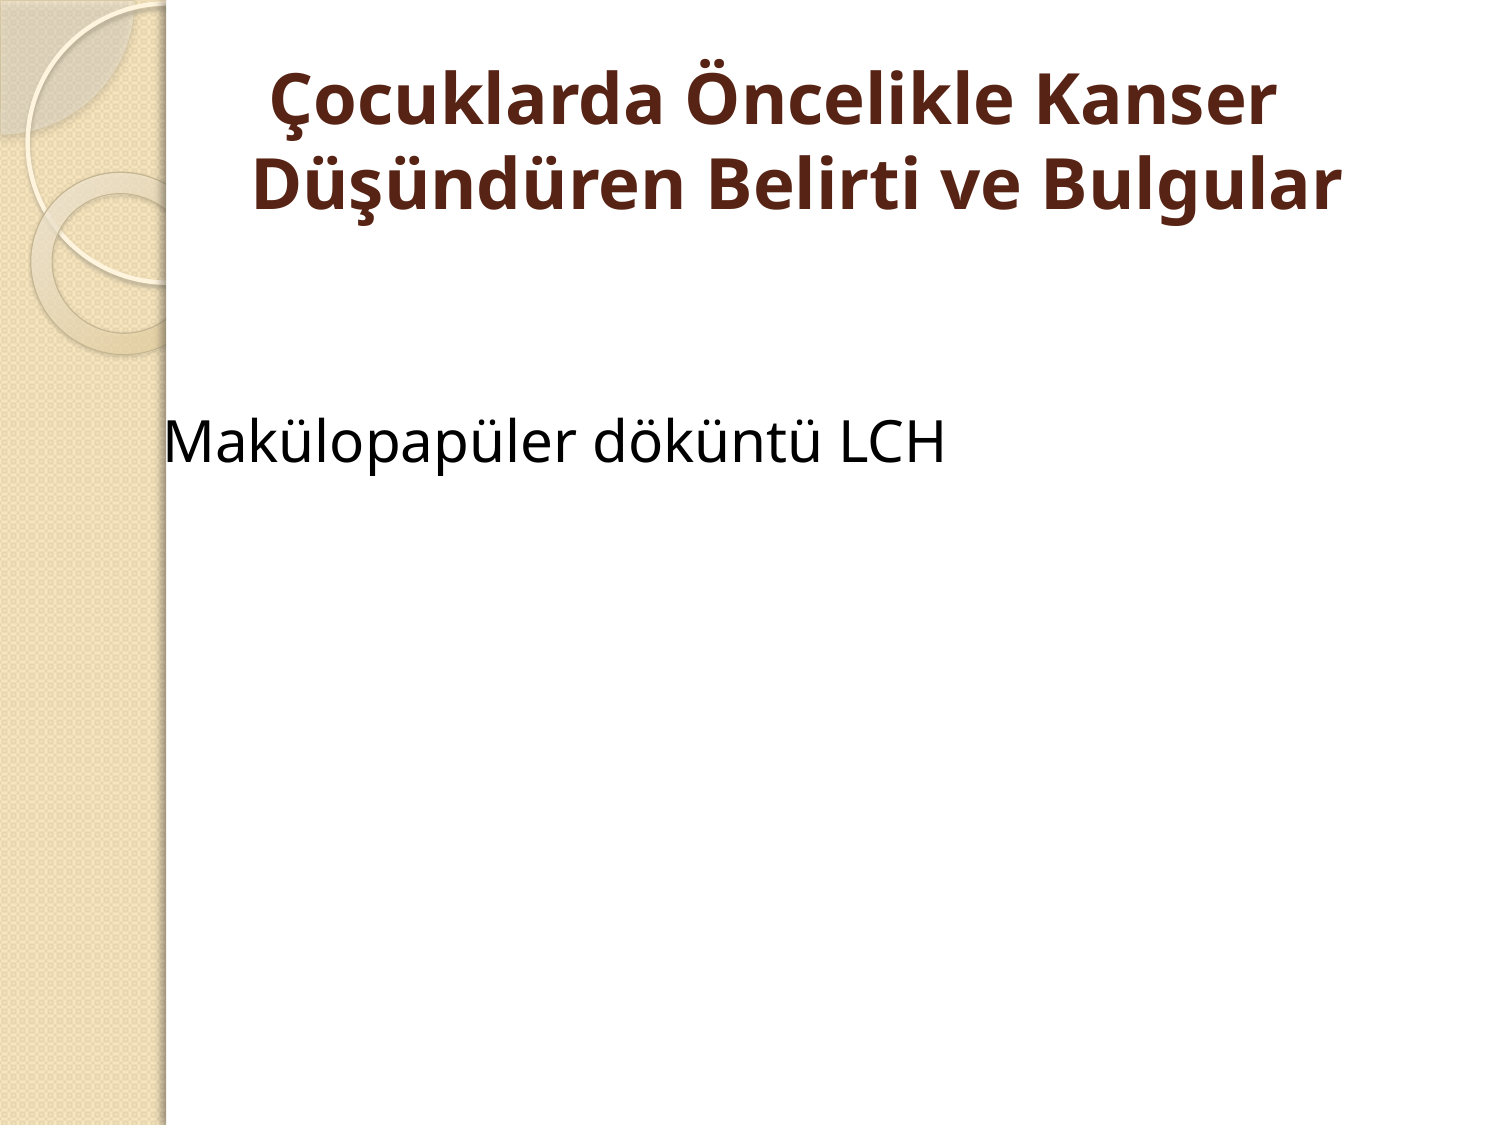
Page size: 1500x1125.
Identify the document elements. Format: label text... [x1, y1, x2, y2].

text_box Makülopapüler döküntü LCH [147, 397, 1282, 482]
title Çocuklarda Öncelikle Kanser Düşündüren Belirti ve Bulgular [235, 45, 1466, 233]
